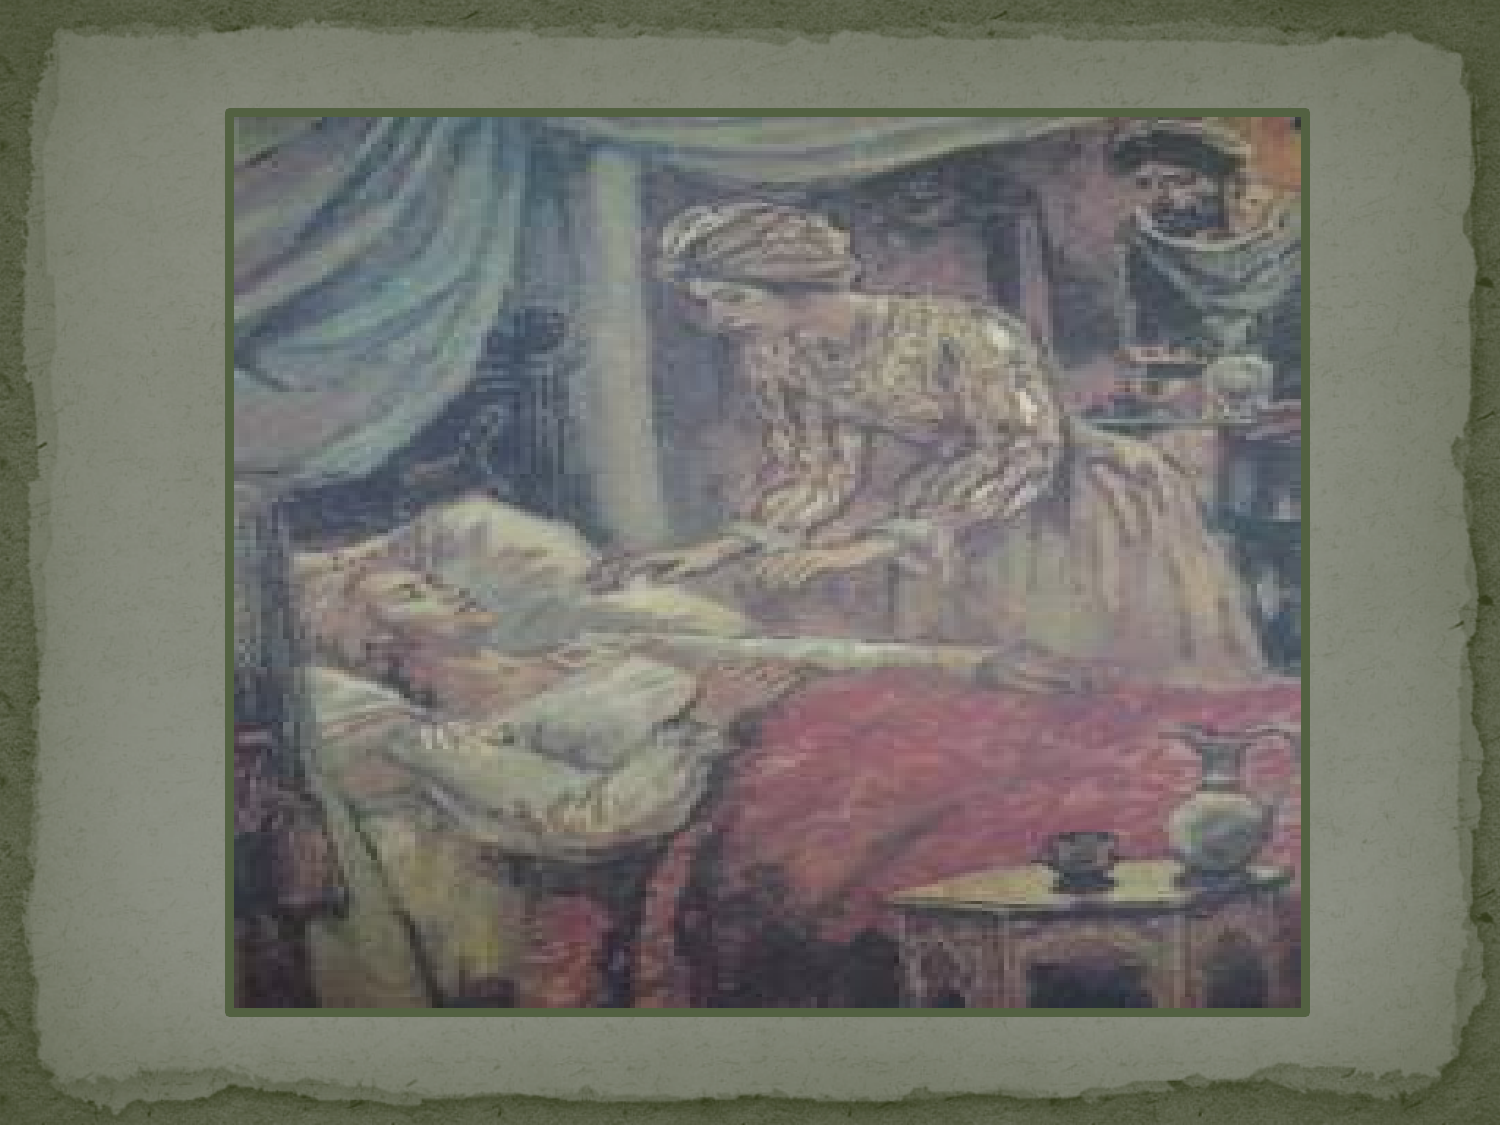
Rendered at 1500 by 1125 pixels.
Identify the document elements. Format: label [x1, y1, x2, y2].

picture [234, 117, 1301, 1008]
